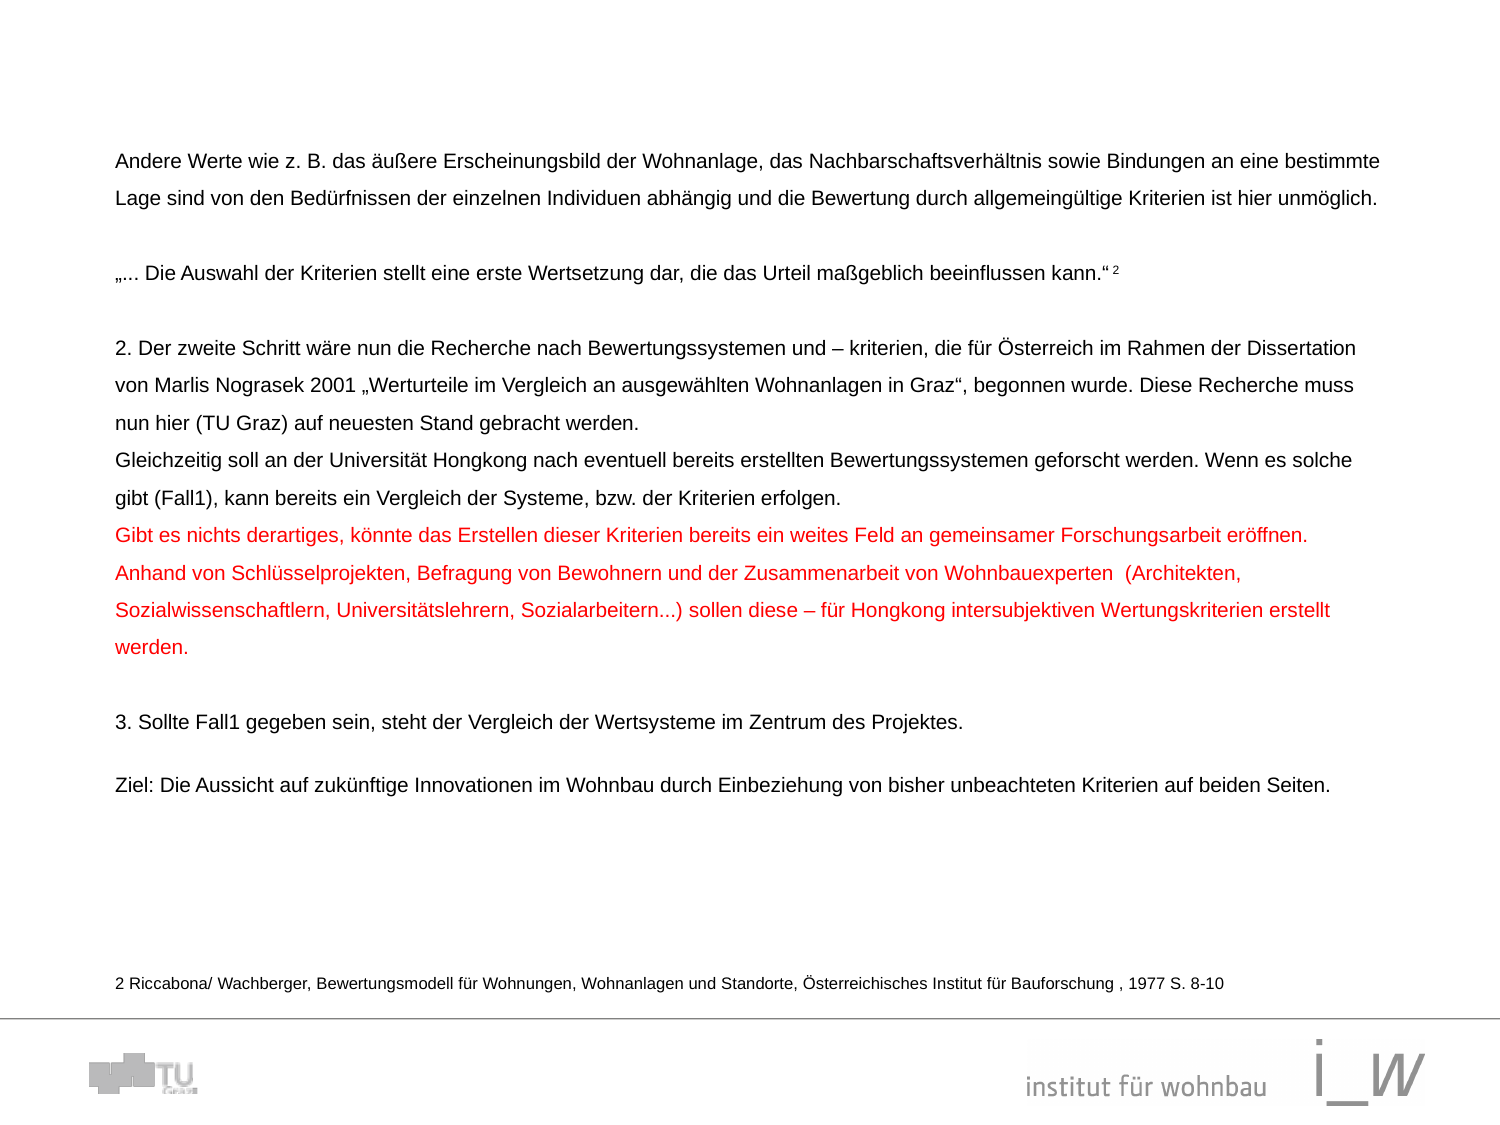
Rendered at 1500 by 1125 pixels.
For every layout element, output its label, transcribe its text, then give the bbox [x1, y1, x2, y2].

text_box 2 Riccabona/ Wachberger, Bewertungsmodell für Wohnungen, Wohnanlagen und Standorte, Österreichisches Institut für Bauforschung , 1977 S. 8-10 [100, 965, 1416, 1001]
picture [1027, 1039, 1425, 1106]
text_box Andere Werte wie z. B. das äußere Erscheinungsbild der Wohnanlage, das Nachbarschaftsverhältnis sowie Bindungen an eine bestimmte Lage sind von den Bedürfnissen der einzelnen Individuen abhängig und die Bewertung durch allgemeingültige Kriterien ist hier unmöglich. „... Die Auswahl der Kriterien stellt eine erste Wertsetzung dar, die das Urteil maßgeblich beeinflussen kann.“ 2 2. Der zweite Schritt wäre nun die Recherche nach Bewertungssystemen und – kriterien, die für Österreich im Rahmen der Dissertation von Marlis Nograsek 2001 „Werturteile im Vergleich an ausgewählten Wohnanlagen in Graz“, begonnen wurde. Diese Recherche muss nun hier (TU Graz) auf neuesten Stand gebracht werden. Gleichzeitig soll an der Universität Hongkong nach eventuell bereits erstellten Bewertungssystemen geforscht werden. Wenn es solche gibt (Fall1), kann bereits ein Vergleich der Systeme, bzw. der Kriterien erfolgen. Gibt es nichts derartiges, könnte das Erstellen dieser Kriterien bereits ein weites Feld an gemeinsamer Forschungsarbeit eröffnen. Anhand von Schlüsselprojekten, Befragung von Bewohnern und der Zusammenarbeit von Wohnbauexperten (Architekten, Sozialwissenschaftlern, Universitätslehrern, Sozialarbeitern...) sollen diese – für Hongkong intersubjektiven Wertungskriterien erstellt werden. 3. Sollte Fall1 gegeben sein, steht der Vergleich der Wertsysteme im Zentrum des Projektes. Ziel: Die Aussicht auf zukünftige Innovationen im Wohnbau durch Einbeziehung von bisher unbeachteten Kriterien auf beiden Seiten. [100, 127, 1400, 829]
